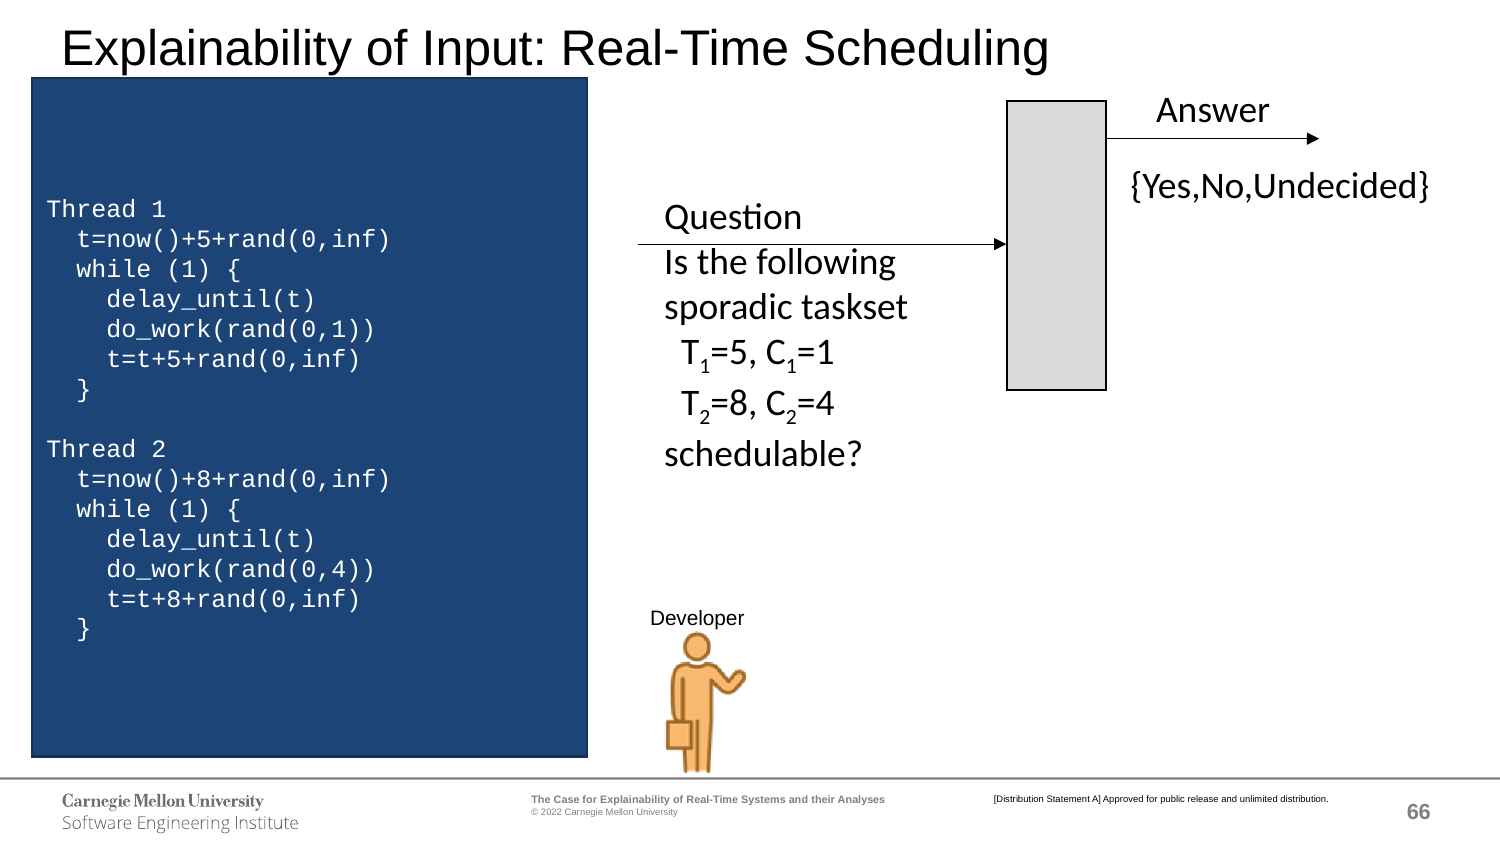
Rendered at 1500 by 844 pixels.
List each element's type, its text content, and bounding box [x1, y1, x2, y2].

picture [662, 629, 748, 774]
text_box [1006, 100, 1107, 391]
text_box Developer [638, 604, 756, 630]
text_box Thread 1 t=now()+5+rand(0,inf) while (1) { delay_until(t) do_work(rand(0,1)) t=t+5+rand(0,inf) } Thread 2 t=now()+8+rand(0,inf) while (1) { delay_until(t) do_work(rand(0,4)) t=t+8+rand(0,inf) } [31, 77, 588, 758]
text_box Answer [1107, 78, 1320, 138]
text_box {Yes,No,Undecided} [1106, 153, 1454, 214]
text_box Explainability of Input: Real-Time Scheduling [46, 14, 1434, 84]
text_box Question Is the following sporadic taskset T1=5, C1=1 T2=8, C2=4 schedulable? [649, 184, 996, 244]
text_box Question Is the following sporadic taskset T1=5, C1=1 T2=8, C2=4 schedulable? [649, 245, 996, 482]
